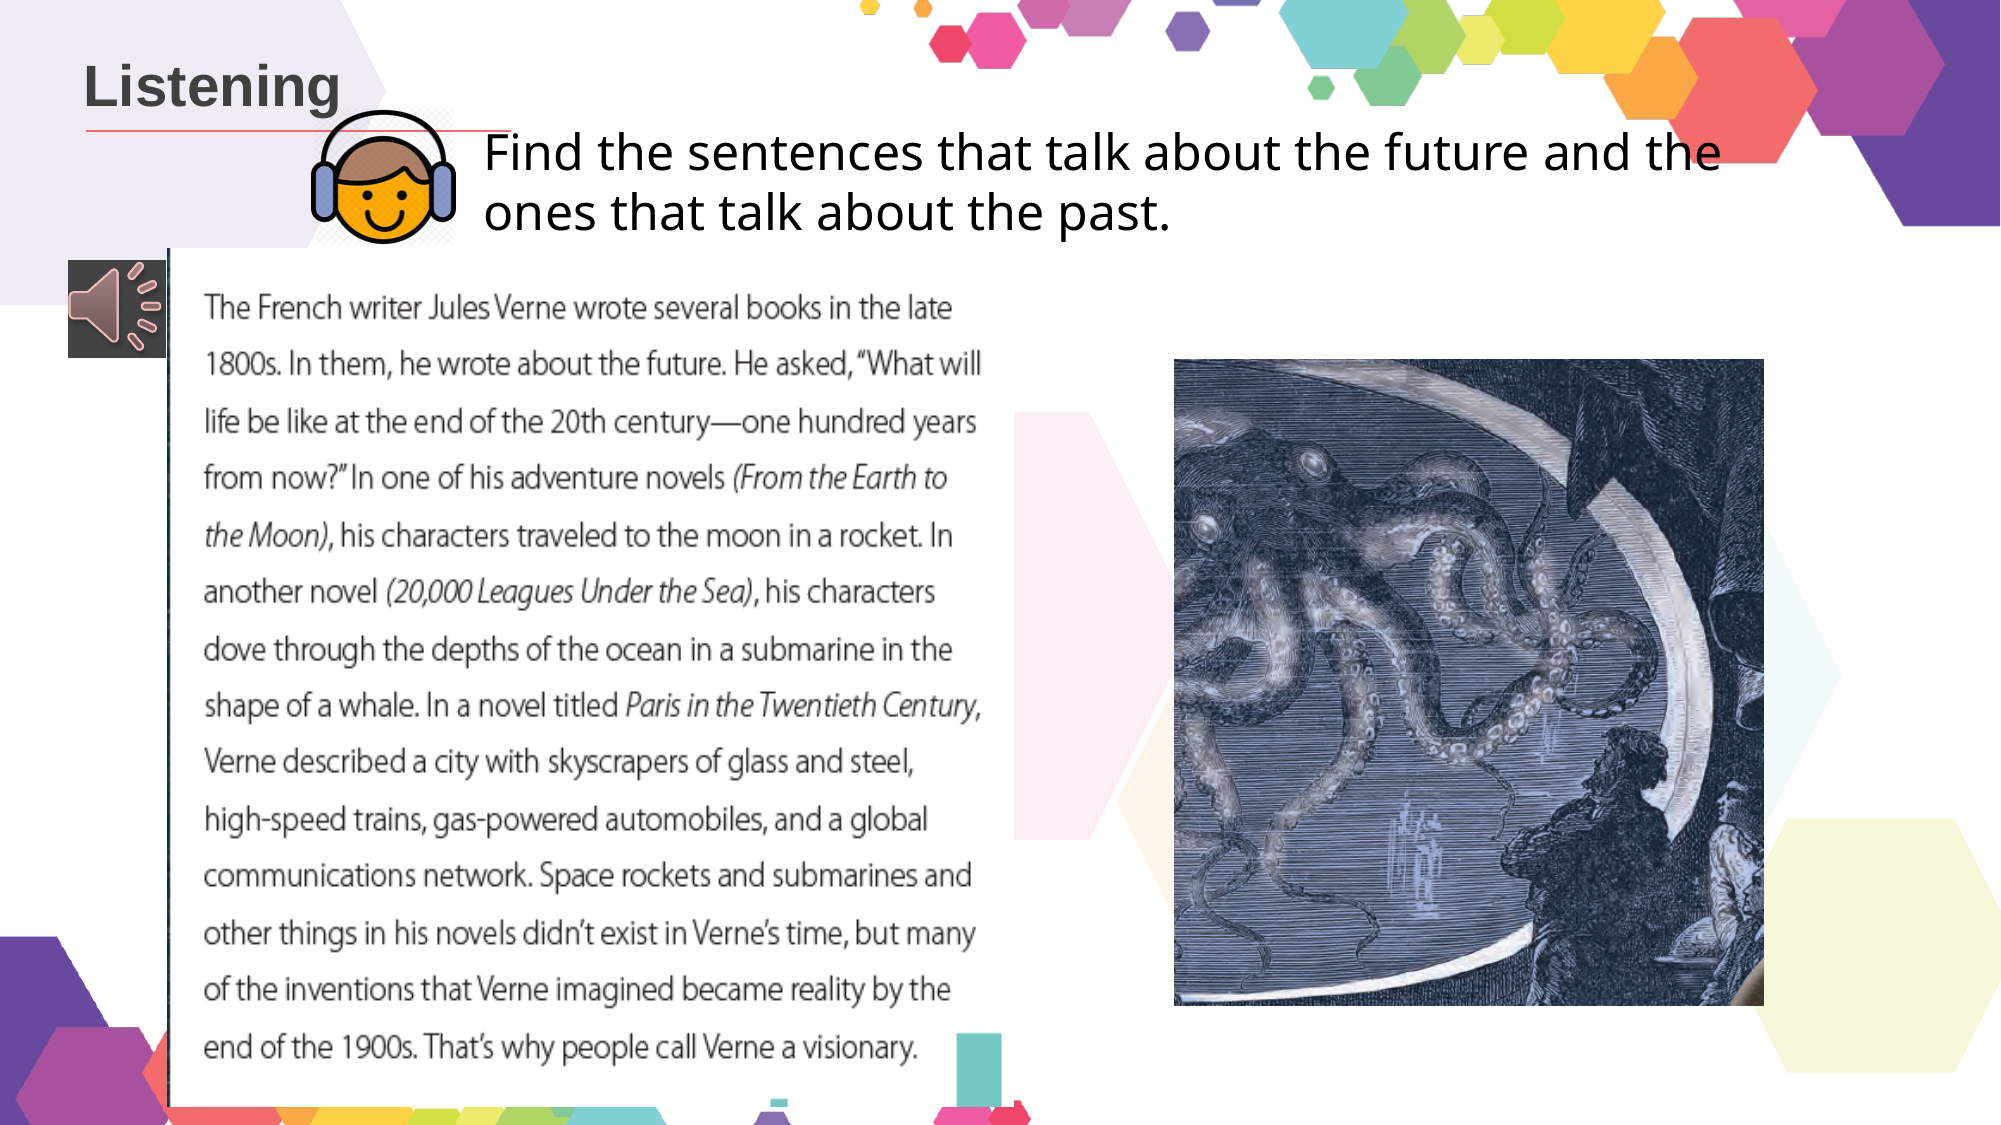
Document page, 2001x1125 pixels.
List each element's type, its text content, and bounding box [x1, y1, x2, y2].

text_box Find the sentences that talk about the future and the ones that talk about the past. [468, 112, 1749, 248]
picture [861, 0, 2001, 227]
text_box Listening [68, 41, 1183, 126]
picture [0, 105, 1100, 1125]
picture [1174, 359, 1764, 1007]
